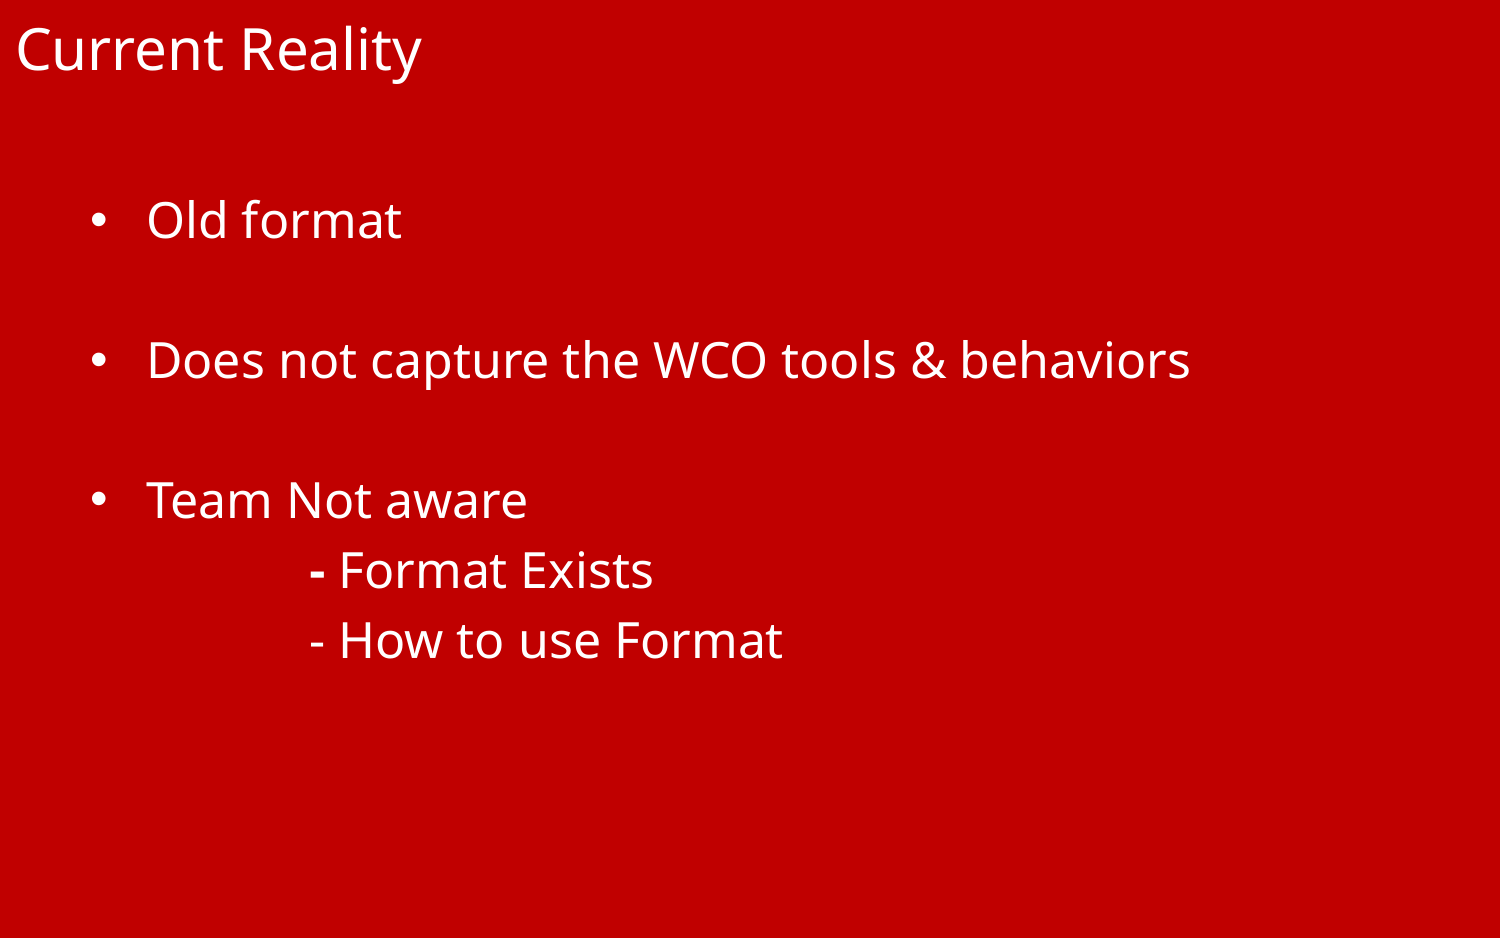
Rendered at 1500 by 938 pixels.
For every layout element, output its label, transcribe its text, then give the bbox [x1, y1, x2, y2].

list Old format Does not capture the WCO tools & behaviors Team Not aware - Format Exists - How to use Format [75, 181, 1425, 838]
title Current Reality [0, 0, 1350, 125]
